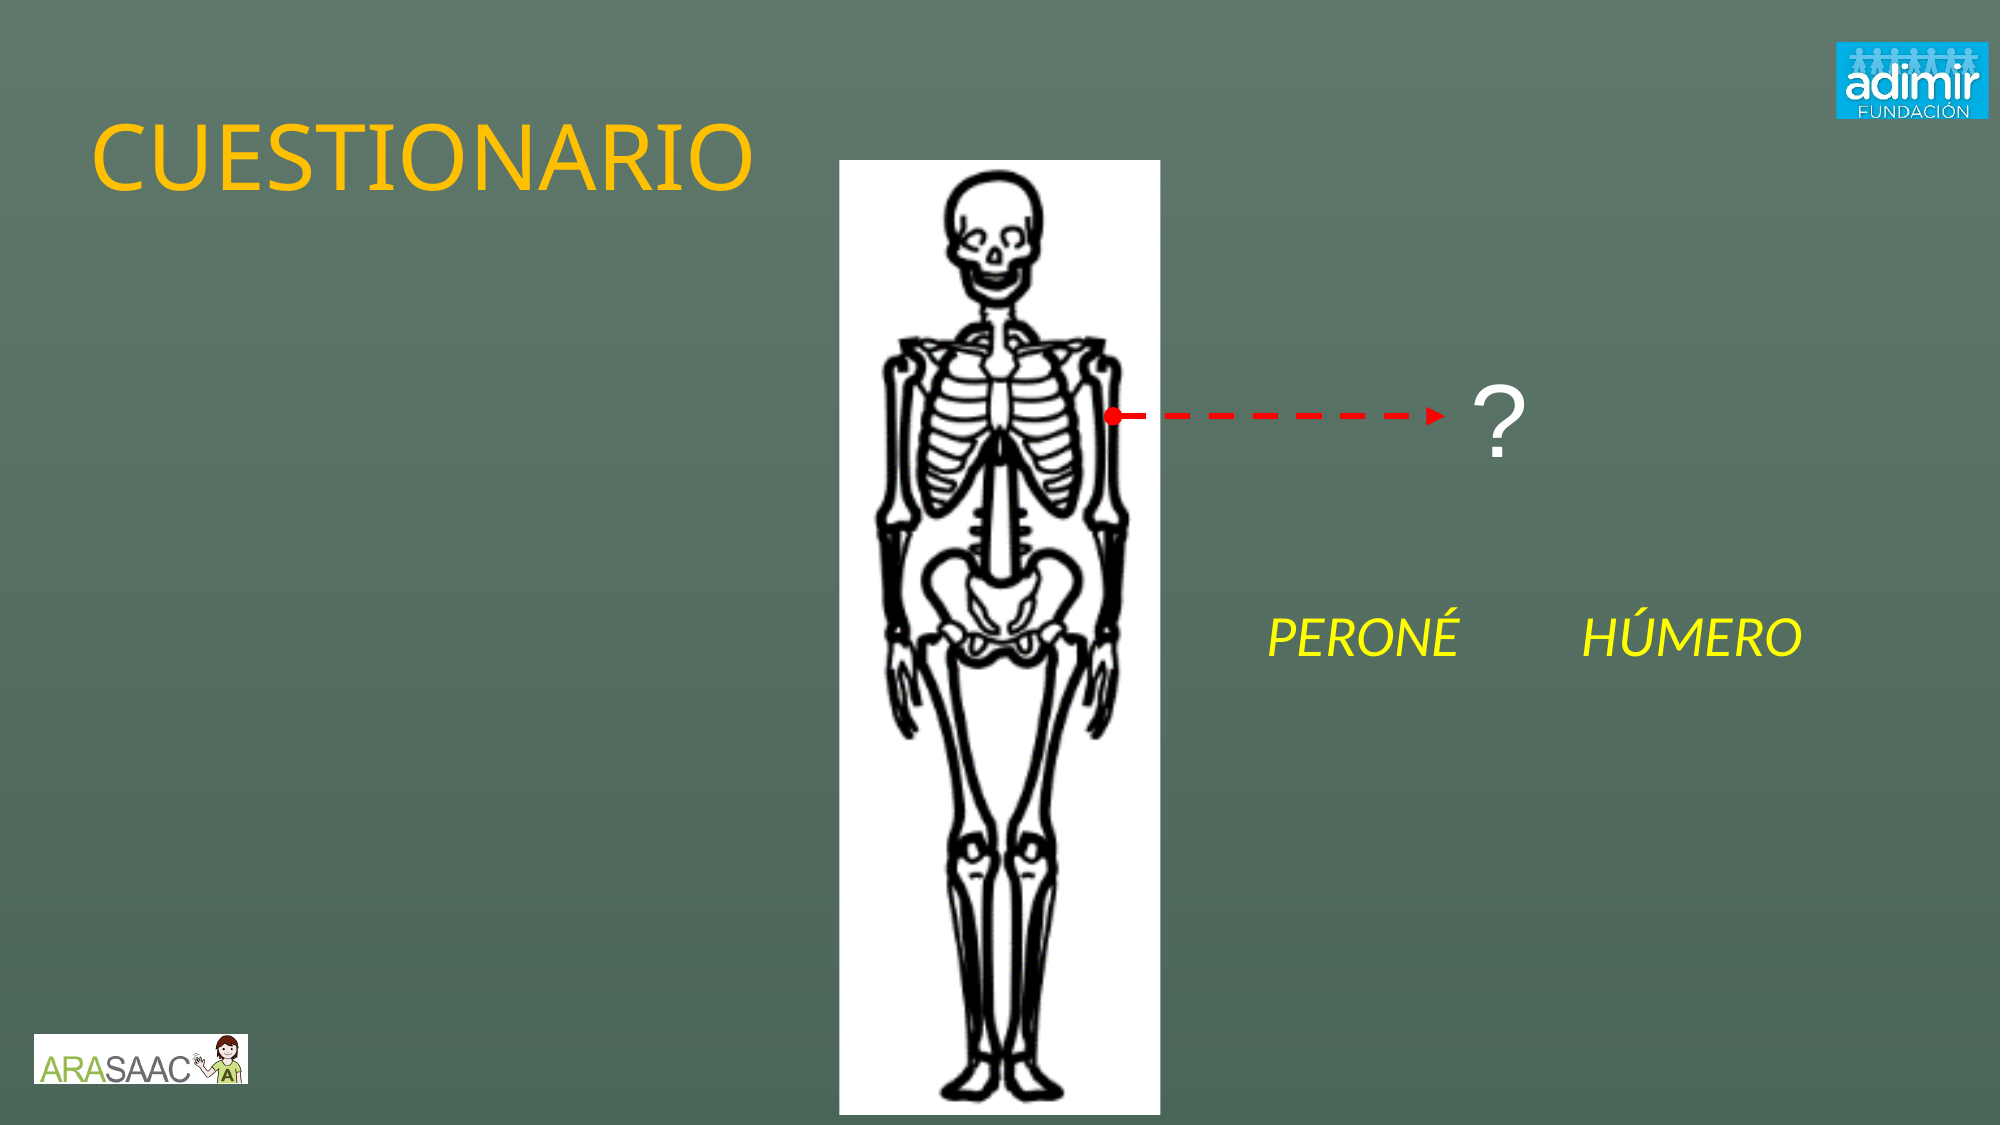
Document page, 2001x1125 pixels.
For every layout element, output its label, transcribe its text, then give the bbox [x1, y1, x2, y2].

text_box PERONÉ [1223, 590, 1476, 676]
picture [1915, 106, 1921, 115]
picture [1884, 106, 1889, 116]
text_box ? [1456, 345, 1569, 486]
picture [34, 1034, 248, 1084]
picture [1898, 106, 1905, 119]
text_box HÚMERO [1538, 590, 1878, 676]
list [839, 160, 1161, 1115]
picture [1846, 49, 1979, 99]
title CUESTIONARIO [74, 51, 778, 270]
